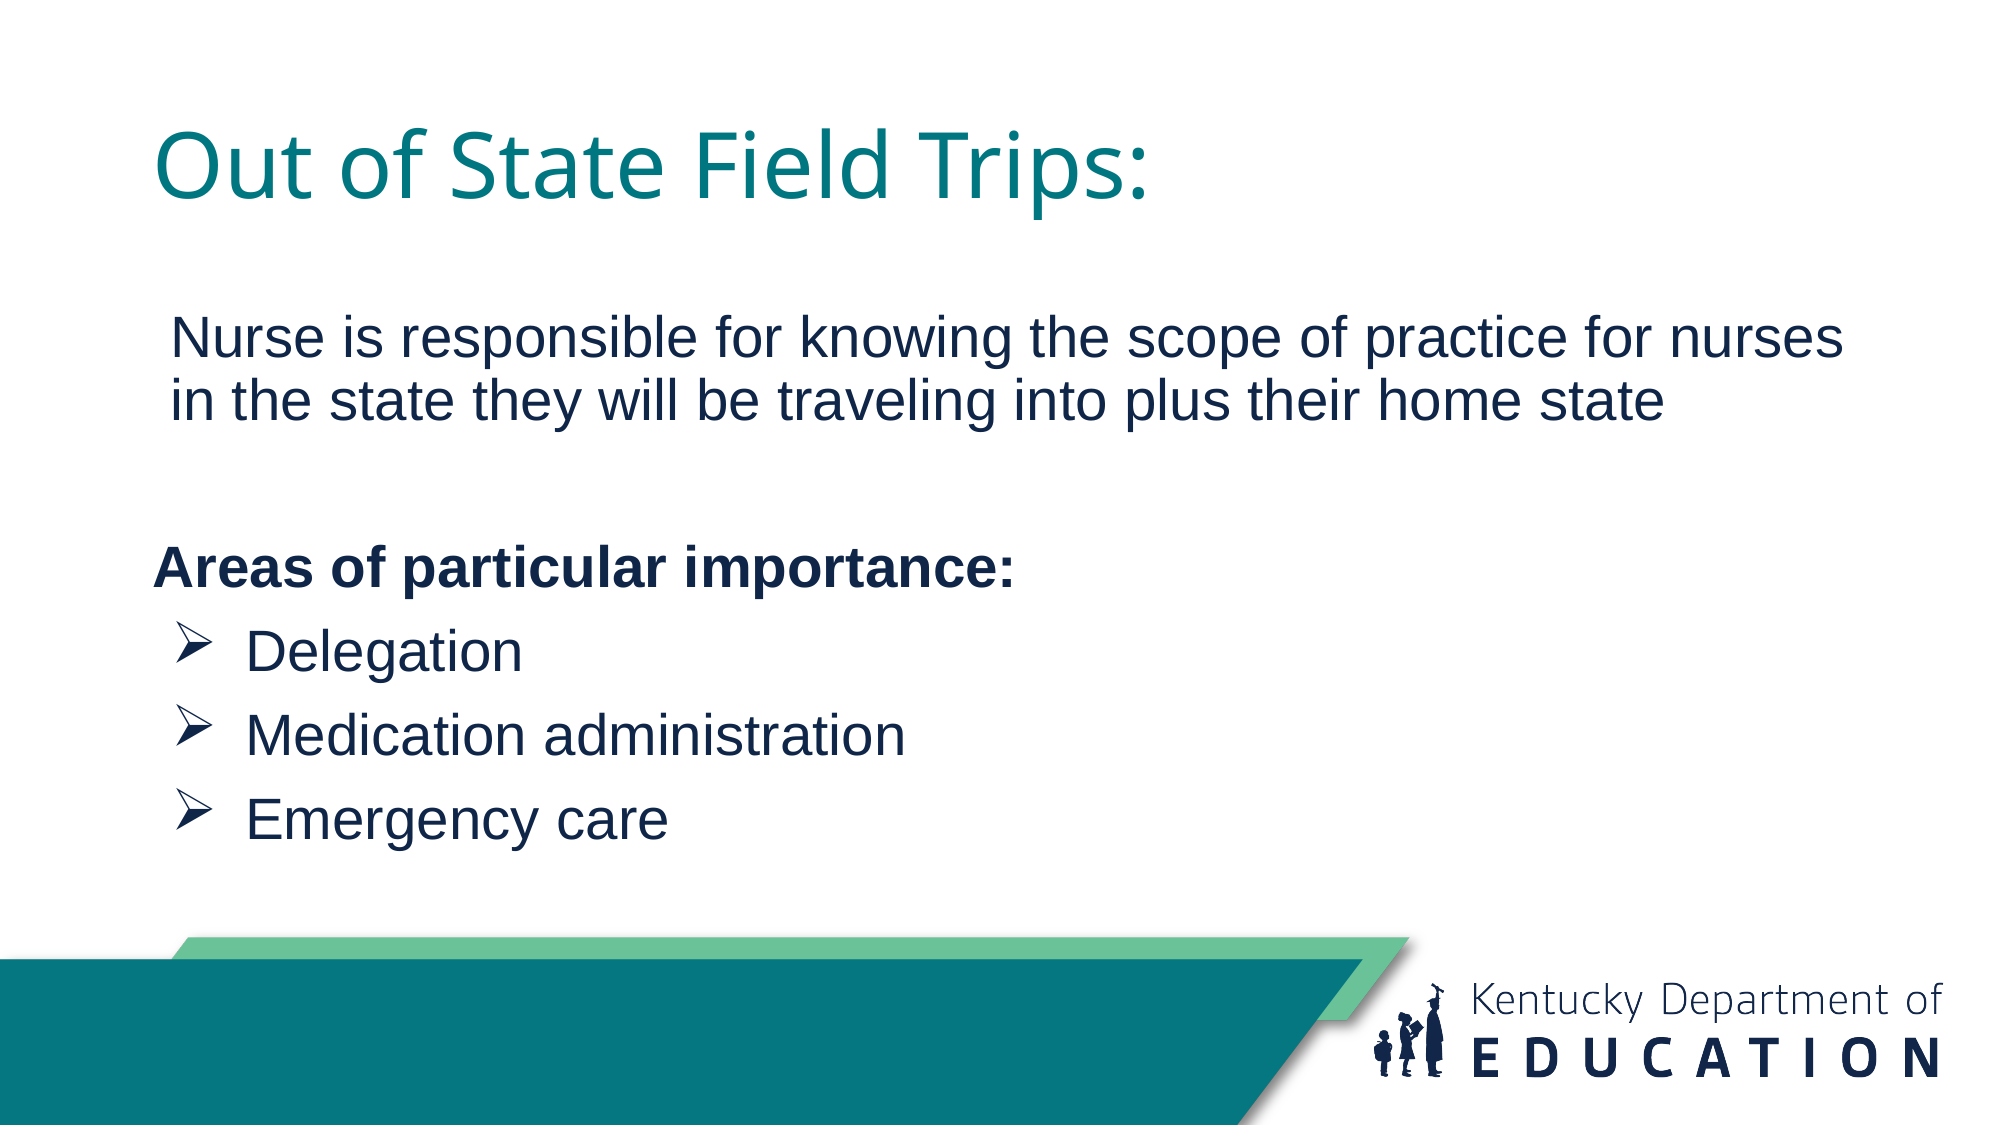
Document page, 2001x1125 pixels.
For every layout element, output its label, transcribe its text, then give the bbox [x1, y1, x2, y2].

picture [0, 0, 2001, 1125]
list Nurse is responsible for knowing the scope of practice for nurses in the state they will be traveling into plus their home state Areas of particular importance: Delegation Medication administration Emergency care [137, 299, 1863, 1014]
title Out of State Field Trips: [137, 59, 1863, 278]
